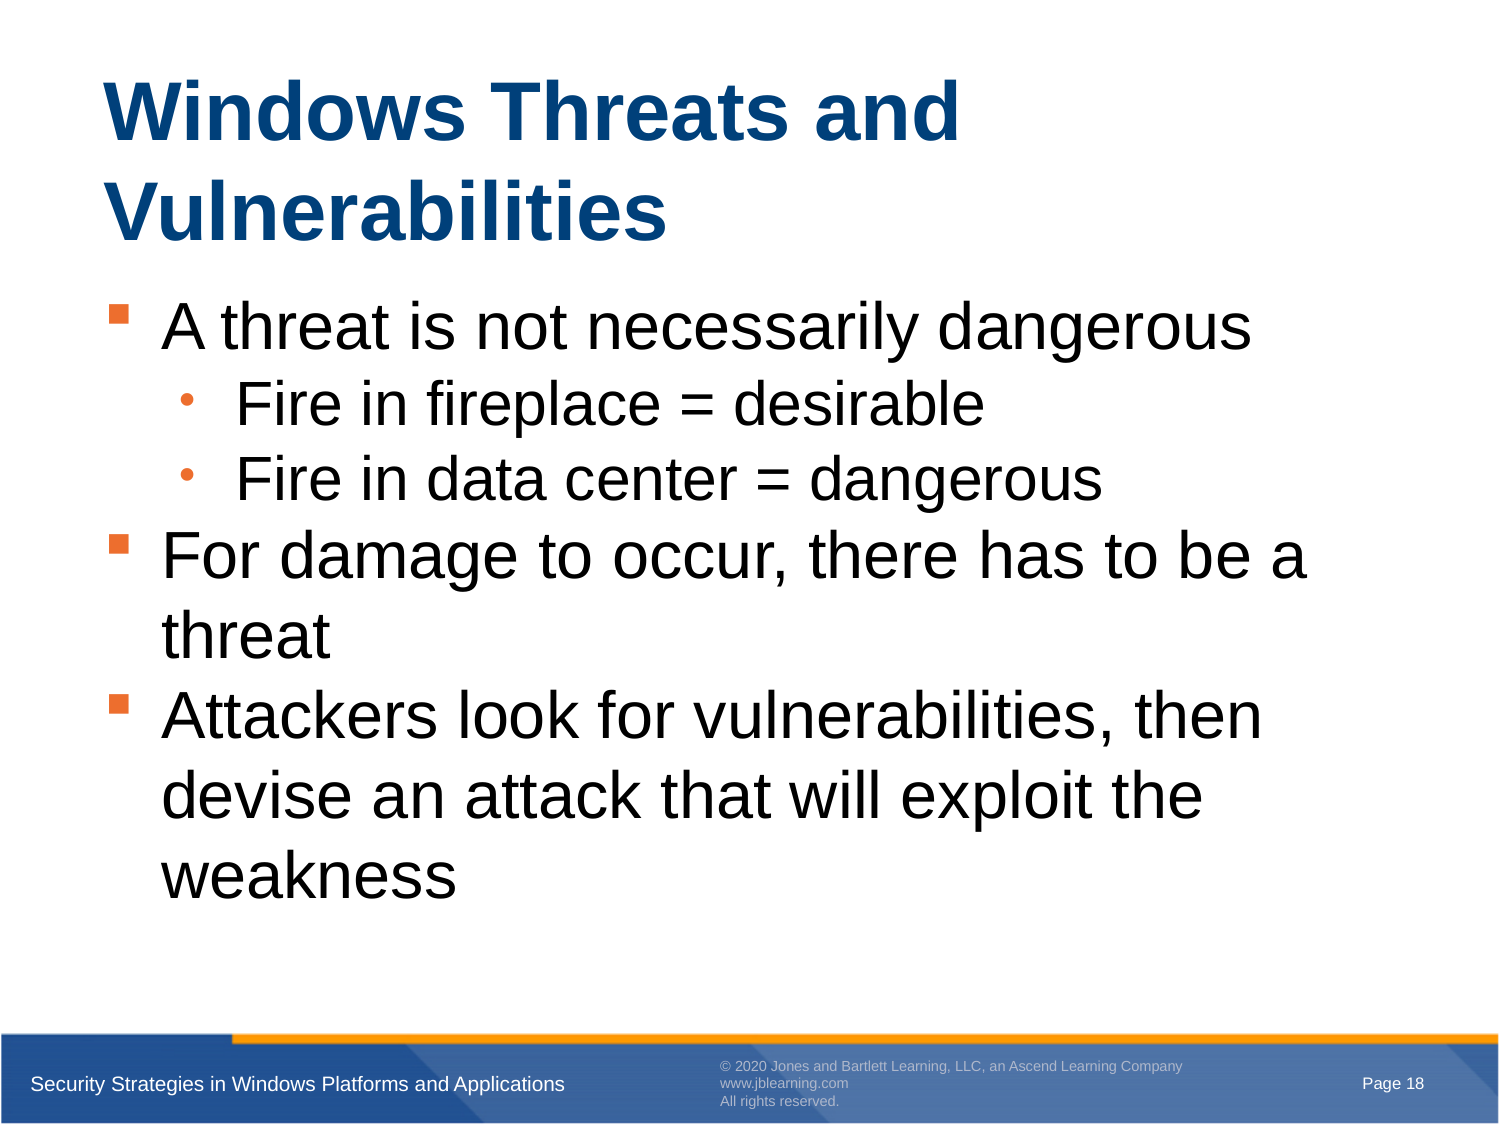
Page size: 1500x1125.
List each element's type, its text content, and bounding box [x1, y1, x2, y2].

picture [0, 1032, 1500, 1125]
list A threat is not necessarily dangerous Fire in fireplace = desirable Fire in data center = dangerous For damage to occur, there has to be a threat Attackers look for vulnerabilities, then devise an attack that will exploit the weakness [88, 274, 1451, 939]
title Windows Threats and Vulnerabilities [88, 49, 1451, 129]
